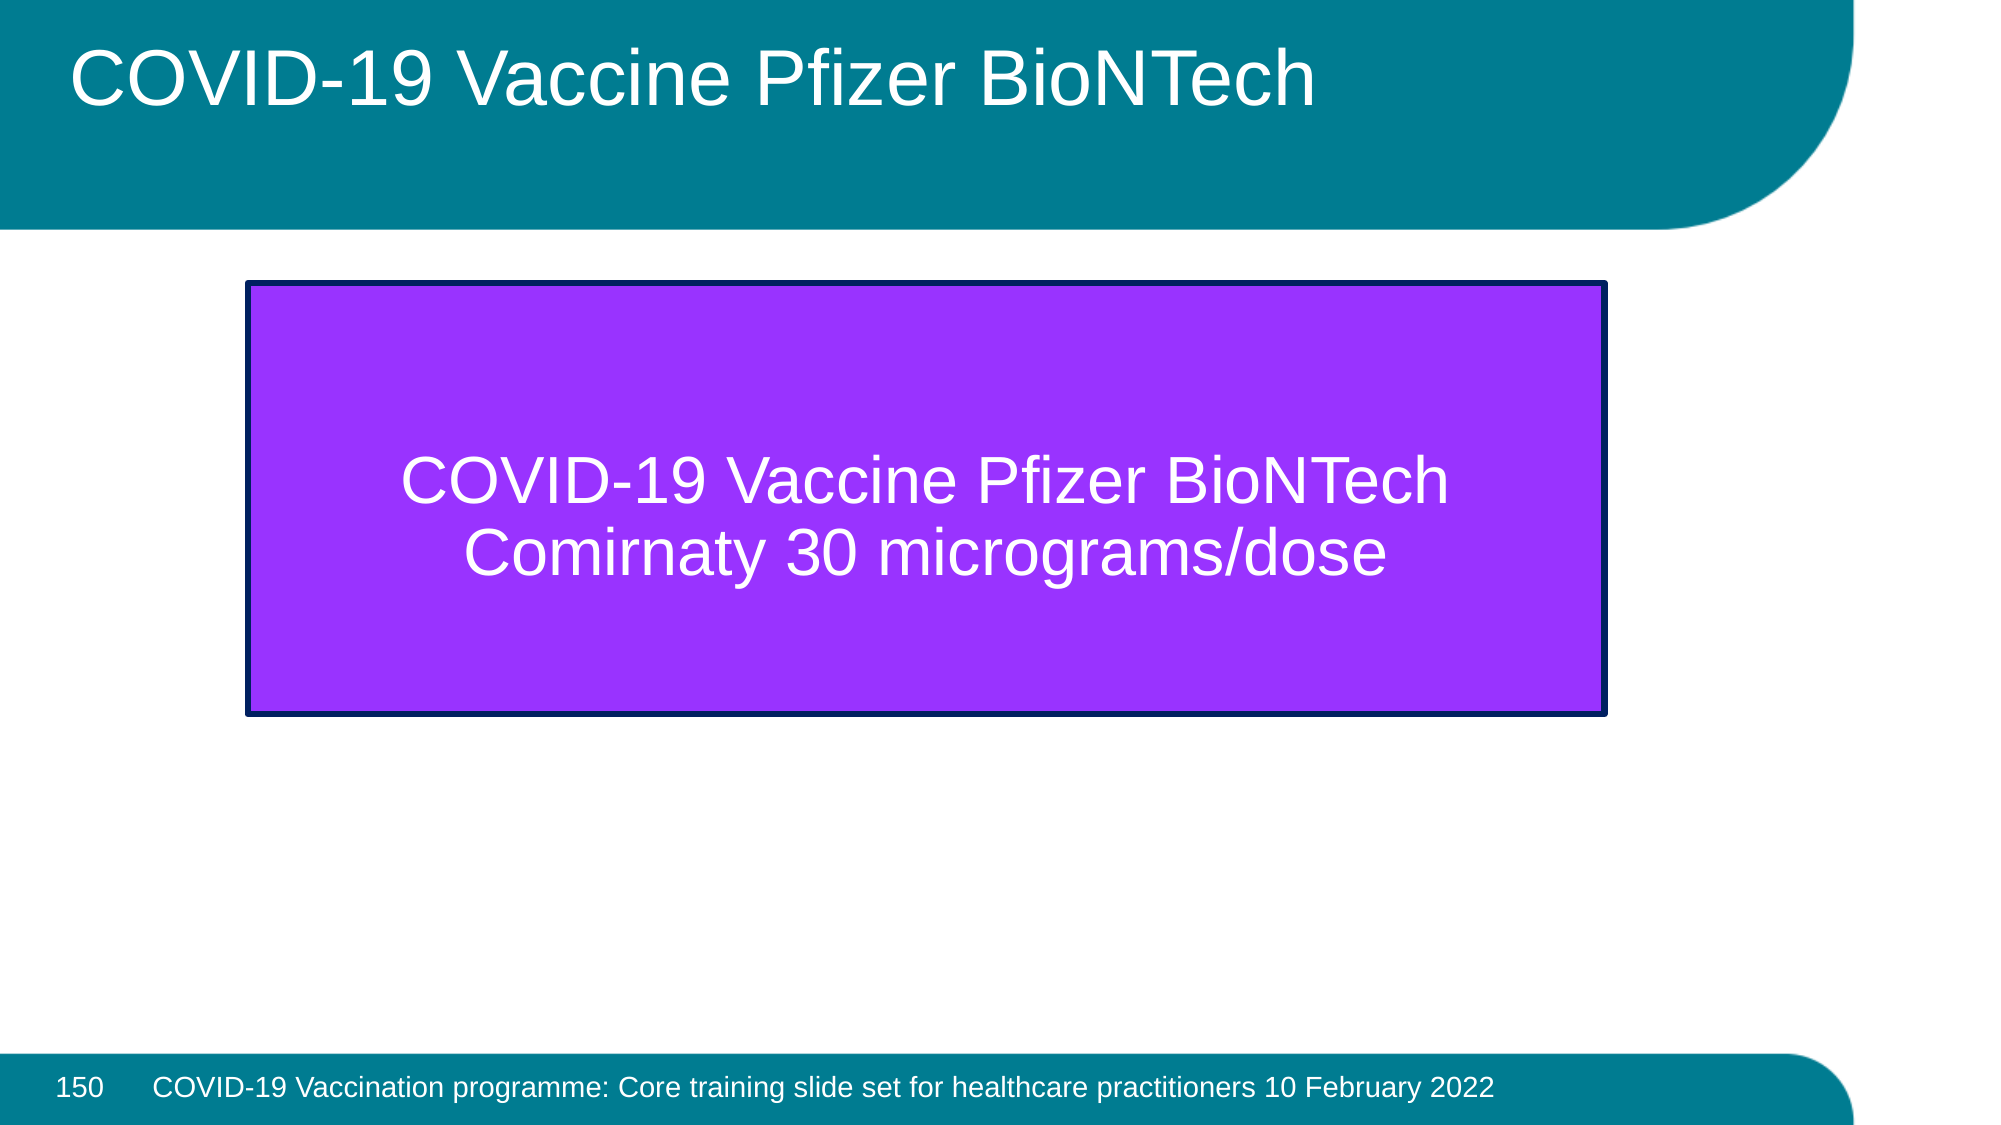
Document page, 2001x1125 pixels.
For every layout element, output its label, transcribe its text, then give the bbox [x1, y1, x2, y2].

footer COVID-19 Vaccination programme: Core training slide set for healthcare practitioners 10 February 2022 [137, 1056, 1780, 1116]
title COVID-19 Vaccine Pfizer BioNTech [54, 29, 1780, 189]
slide_number 150 [21, 1056, 120, 1117]
list COVID-19 Vaccine Pfizer BioNTech Comirnaty 30 micrograms/dose [247, 282, 1605, 715]
